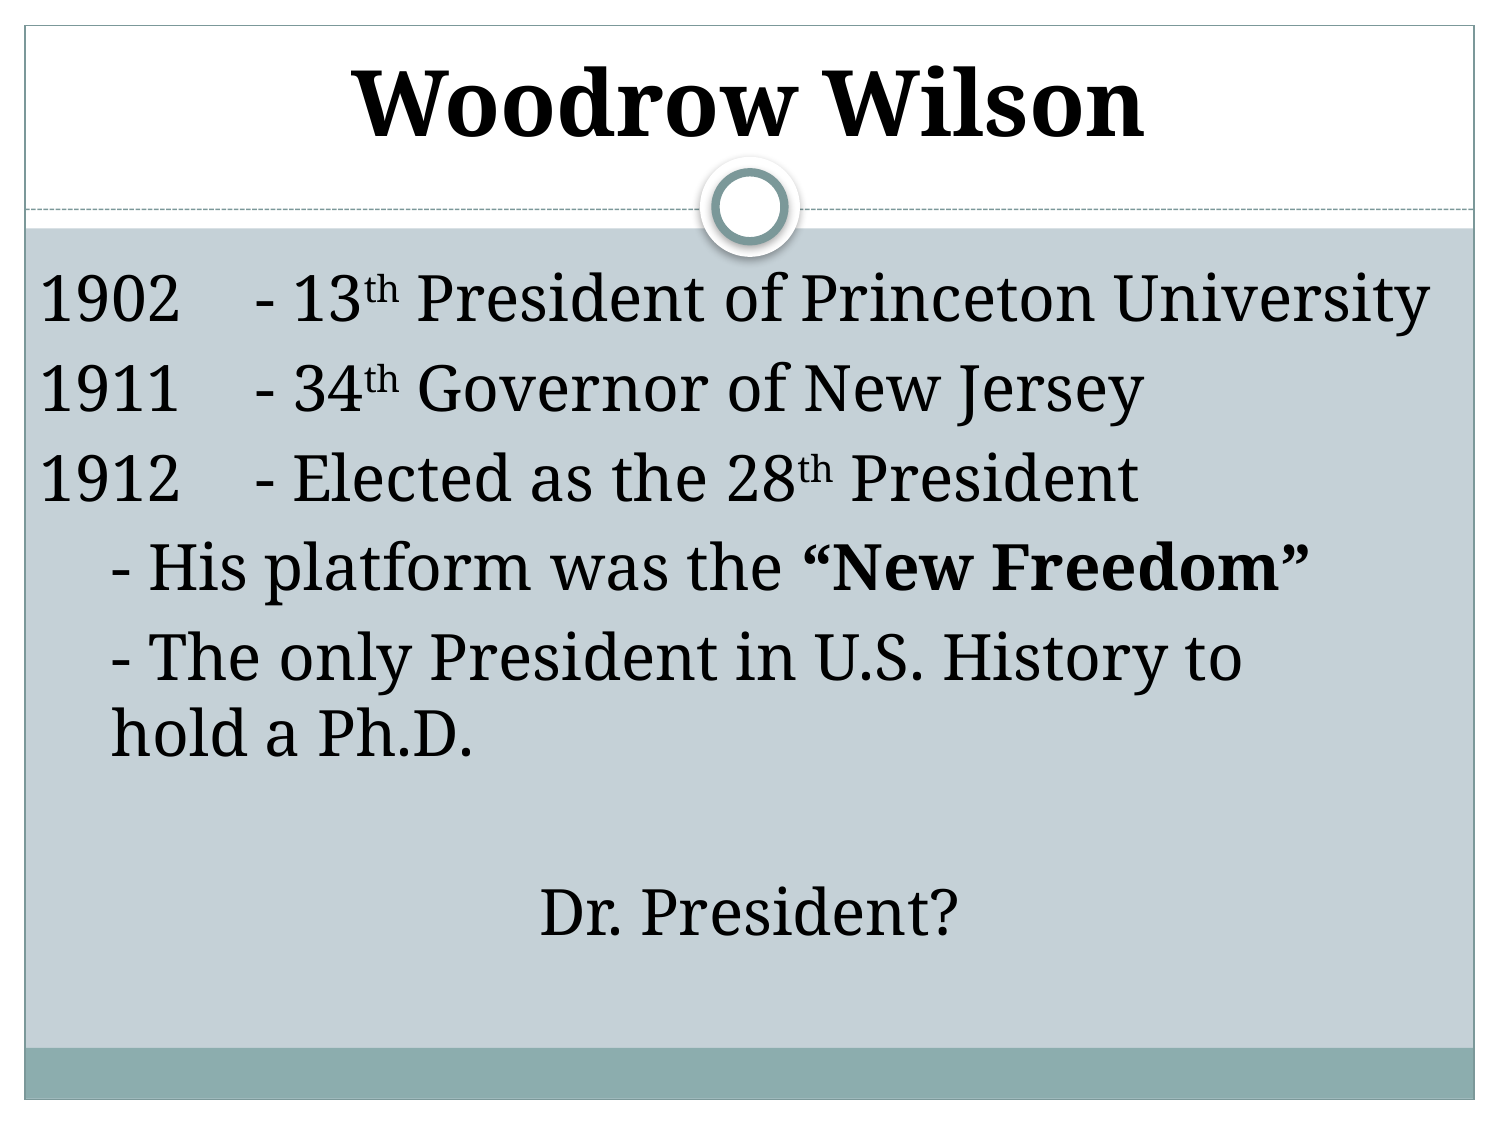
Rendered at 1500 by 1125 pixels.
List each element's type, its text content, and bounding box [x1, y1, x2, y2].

list 1902 - 13th President of Princeton University 1911 - 34th Governor of New Jersey 1912 - Elected as the 28th President - His platform was the “New Freedom” - The only President in U.S. History to hold a Ph.D. Dr. President? [24, 250, 1475, 1088]
title Woodrow Wilson [49, 37, 1450, 162]
